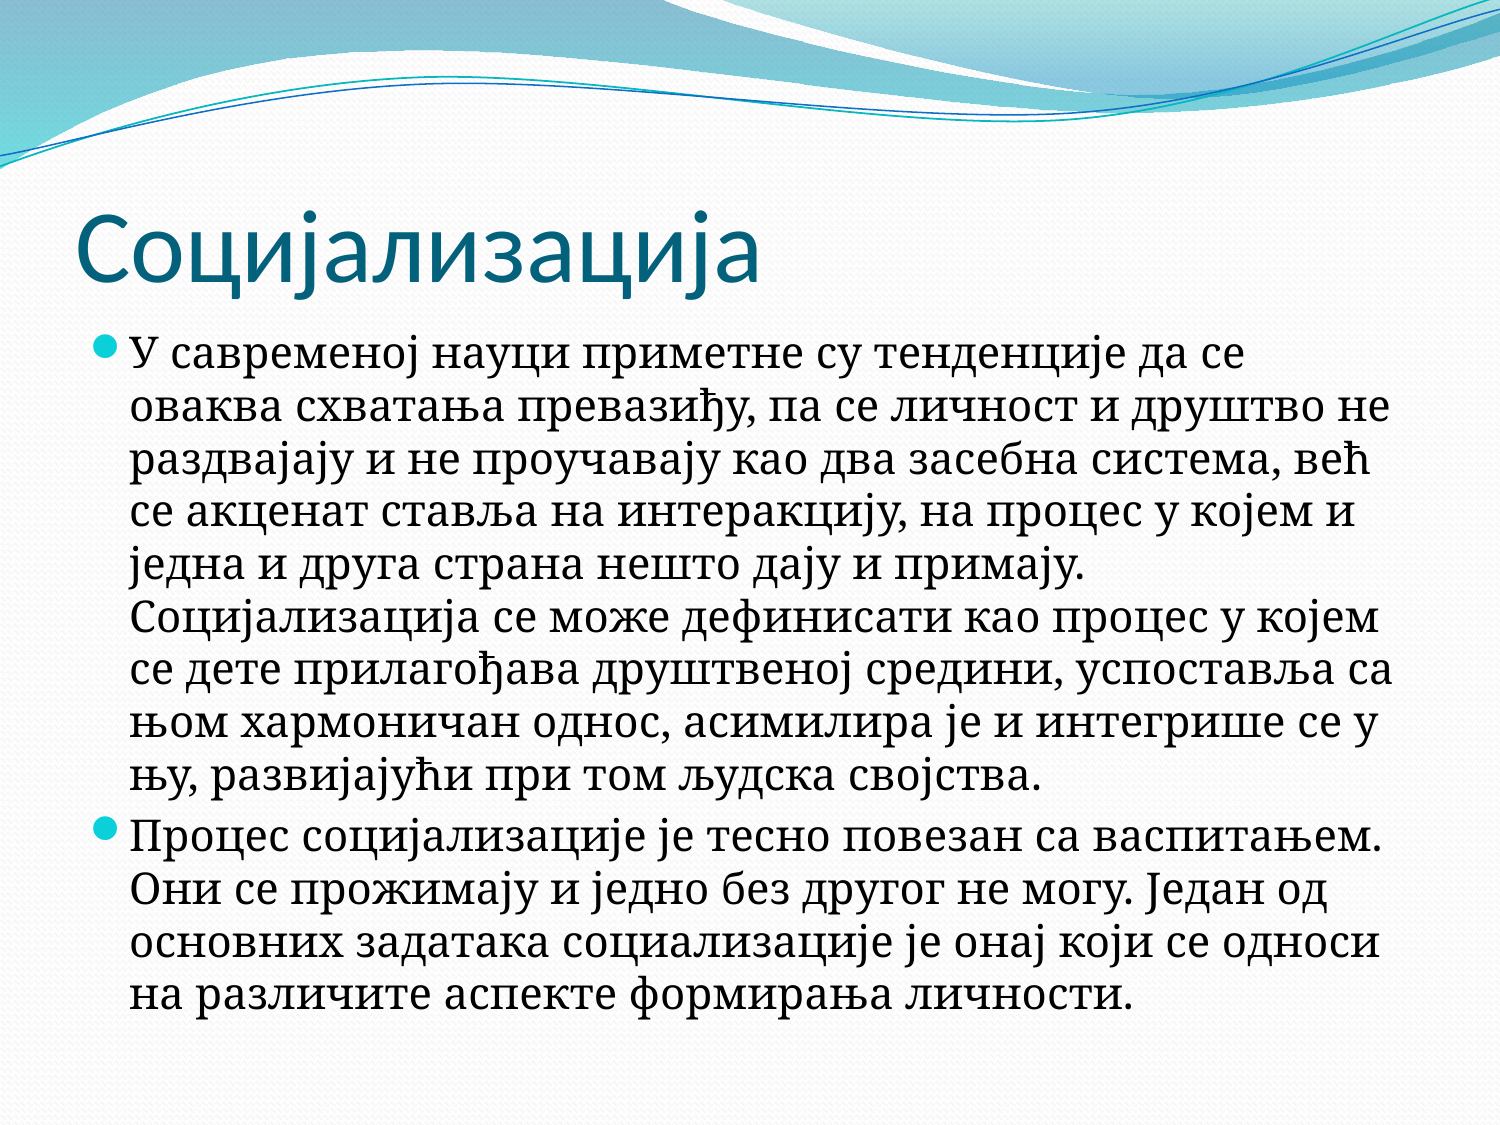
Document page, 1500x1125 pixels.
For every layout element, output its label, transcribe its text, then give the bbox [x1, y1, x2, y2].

title Социјализација [75, 115, 1425, 303]
list У савременој науци приметне су тенденције да се оваква схватања превазиђу, па се личност и друштво не раздвајају и не проучавају као два засебна система, већ се акценат ставља на интеракцију, на процес у којем и једна и друга страна нешто дају и примају. Социјализација се може дефинисати као процес у којем се дете прилагођава друштвеној средини, успоставља са њом хармоничан однос, асимилира је и интегрише се у њу, развијајући при том људска својства. Процес социјализације је тесно повезан са васпитањем. Они се прожимају и једно без другог не могу. Један од основних задатака социализације је онај који се односи на различите аспекте формирања личности. [75, 317, 1425, 1038]
